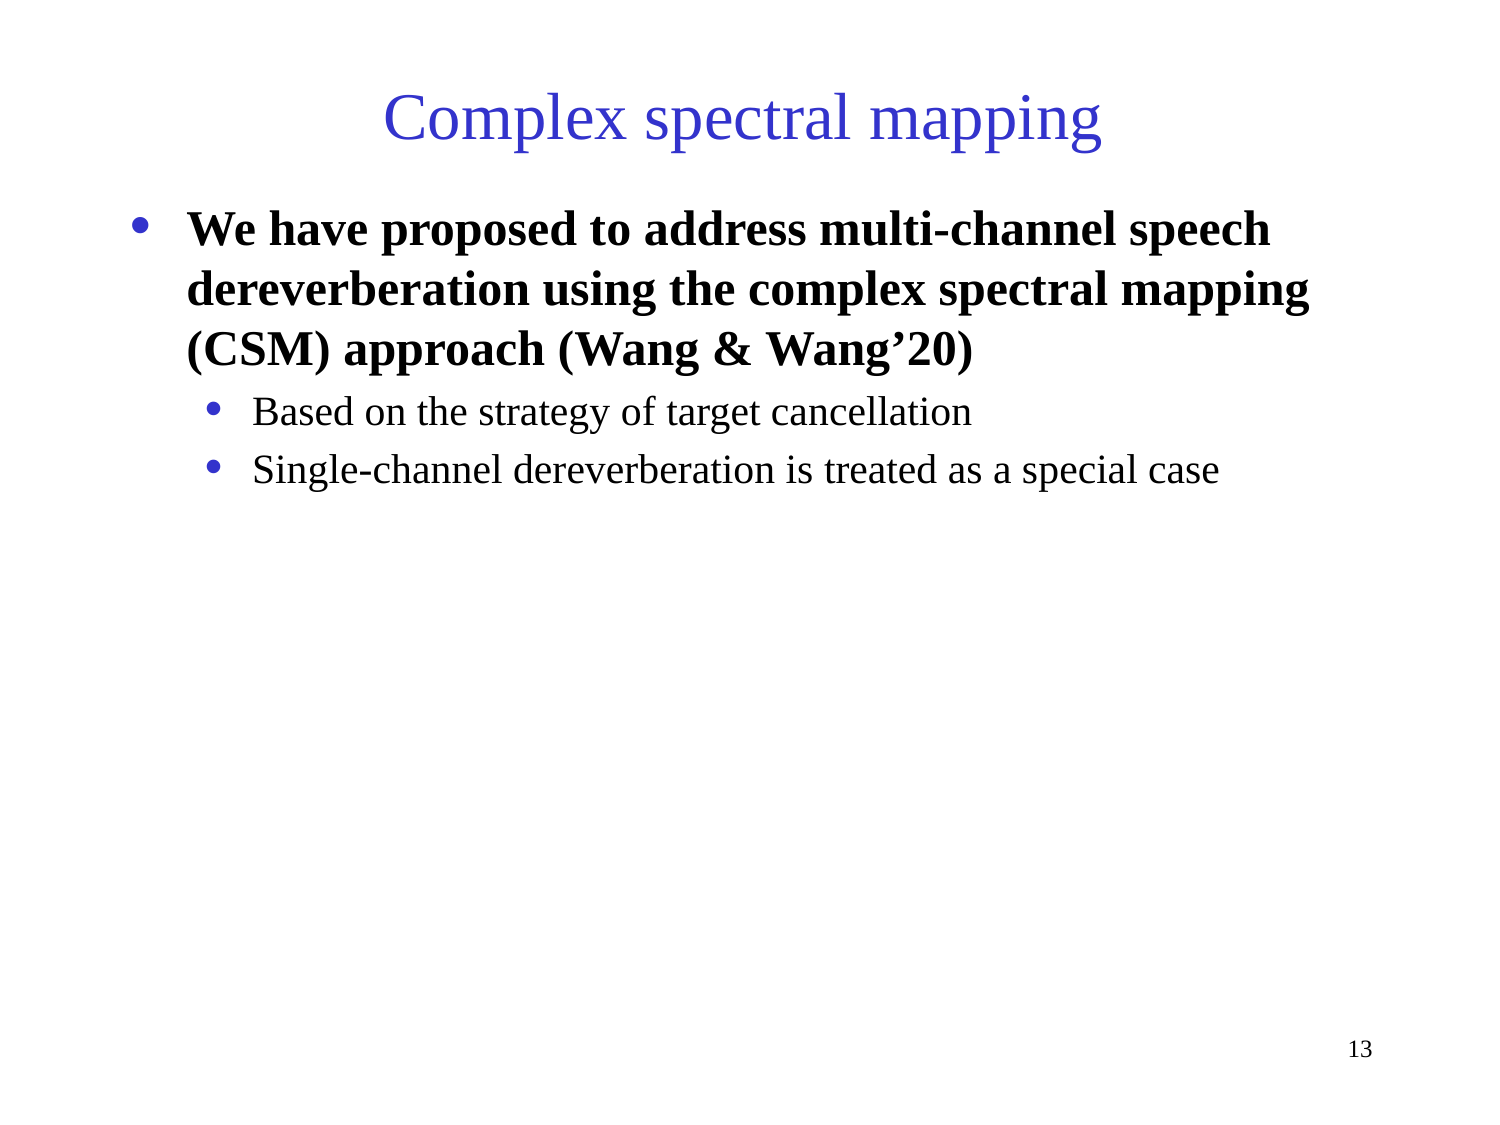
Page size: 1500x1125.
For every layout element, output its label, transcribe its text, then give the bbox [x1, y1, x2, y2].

list We have proposed to address multi-channel speech dereverberation using the complex spectral mapping (CSM) approach (Wang & Wang’20) Based on the strategy of target cancellation Single-channel dereverberation is treated as a special case [115, 187, 1385, 832]
title Complex spectral mapping [87, 62, 1400, 163]
slide_number 13 [1074, 1024, 1388, 1101]
